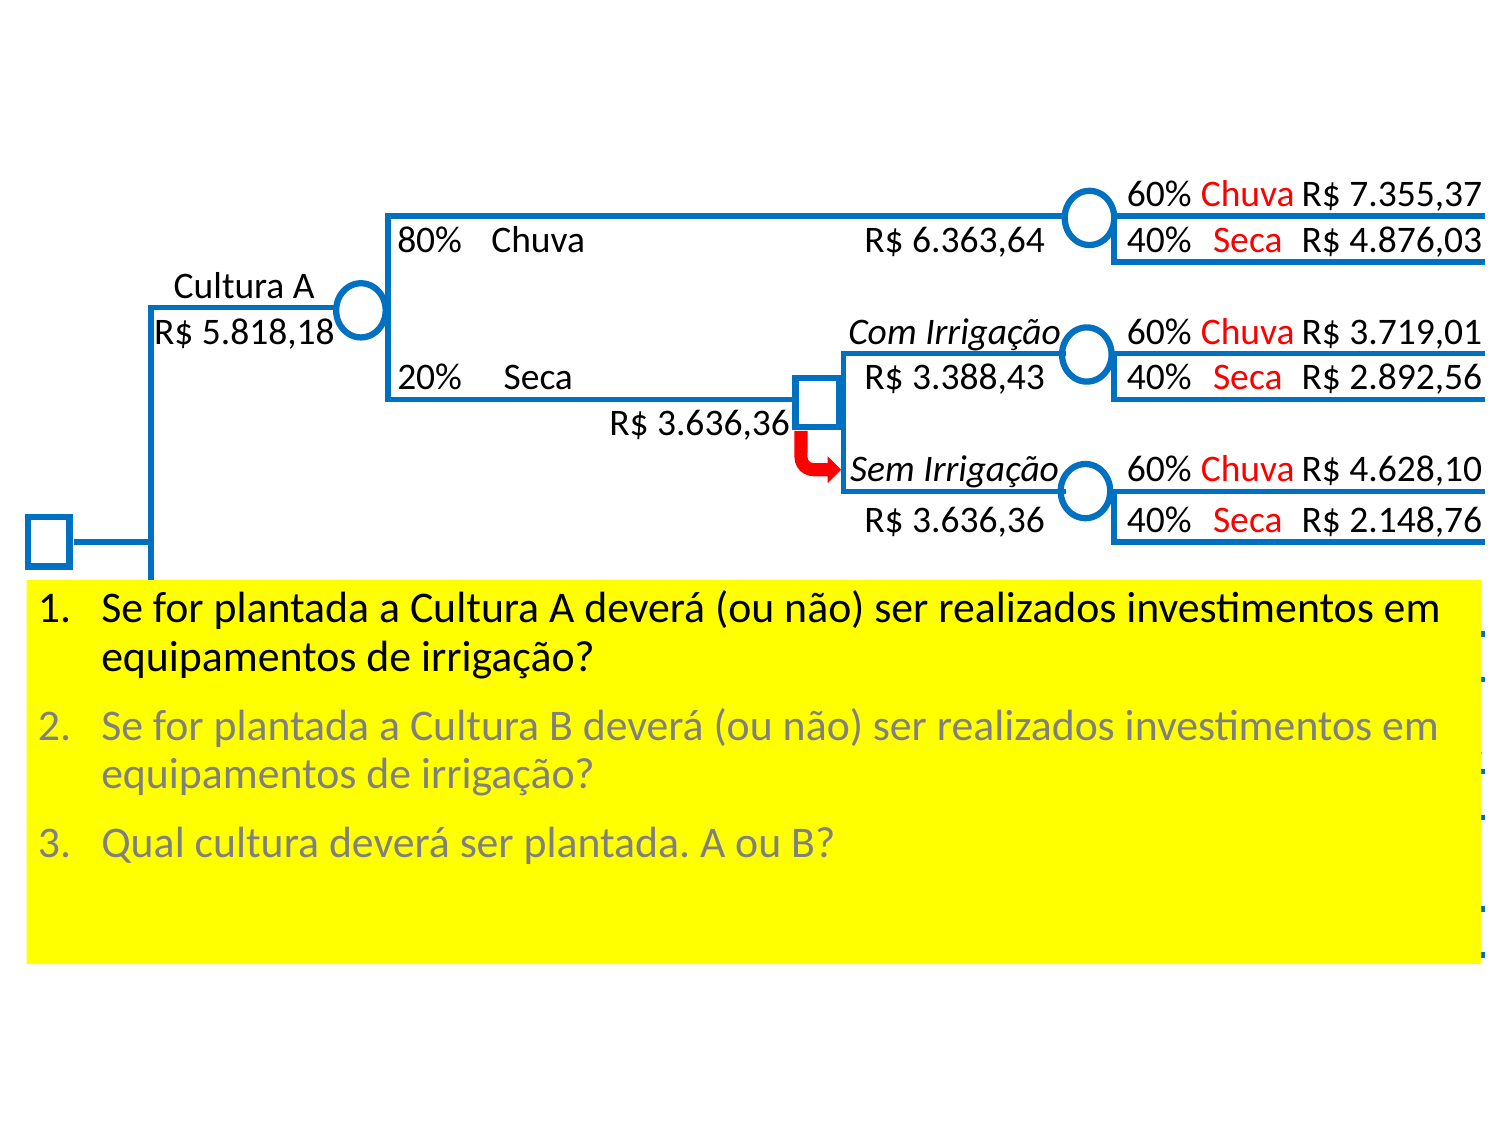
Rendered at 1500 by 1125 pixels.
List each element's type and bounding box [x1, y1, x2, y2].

text_box [794, 430, 842, 484]
table_header [17, 170, 1485, 216]
text_box [26, 580, 1482, 965]
table_cell [17, 216, 385, 955]
text_box [1063, 189, 1116, 247]
table_cell [1117, 494, 1485, 539]
table_cell [391, 219, 1485, 397]
text_box [27, 516, 71, 567]
table_cell [846, 356, 1485, 489]
table_cell [154, 310, 1485, 631]
text_box [1059, 462, 1112, 520]
table_cell [1117, 356, 1485, 397]
text_box [1061, 326, 1113, 383]
table_cell [1117, 219, 1485, 259]
text_box [335, 282, 387, 339]
text_box [794, 377, 841, 428]
